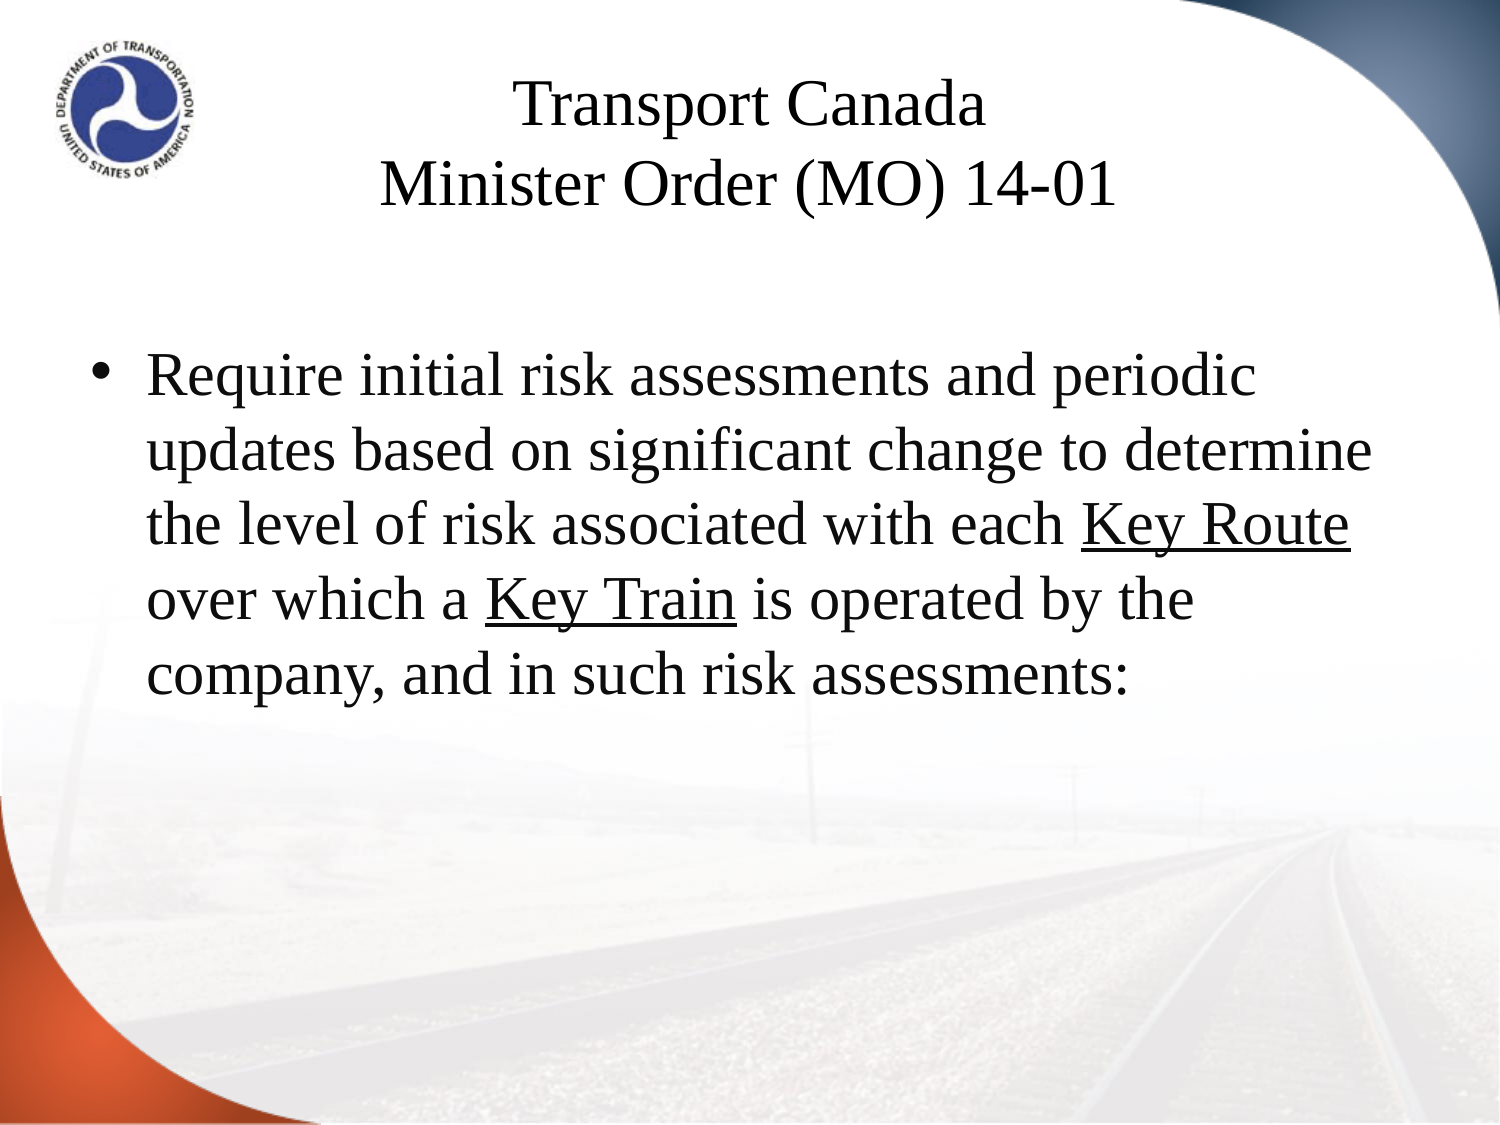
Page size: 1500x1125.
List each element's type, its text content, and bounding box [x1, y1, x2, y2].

picture [0, 0, 1500, 1125]
title Transport Canada Minister Order (MO) 14-01 [75, 45, 1425, 233]
list Require initial risk assessments and periodic updates based on significant change to determine the level of risk associated with each Key Route over which a Key Train is operated by the company, and in such risk assessments: [75, 324, 1425, 838]
